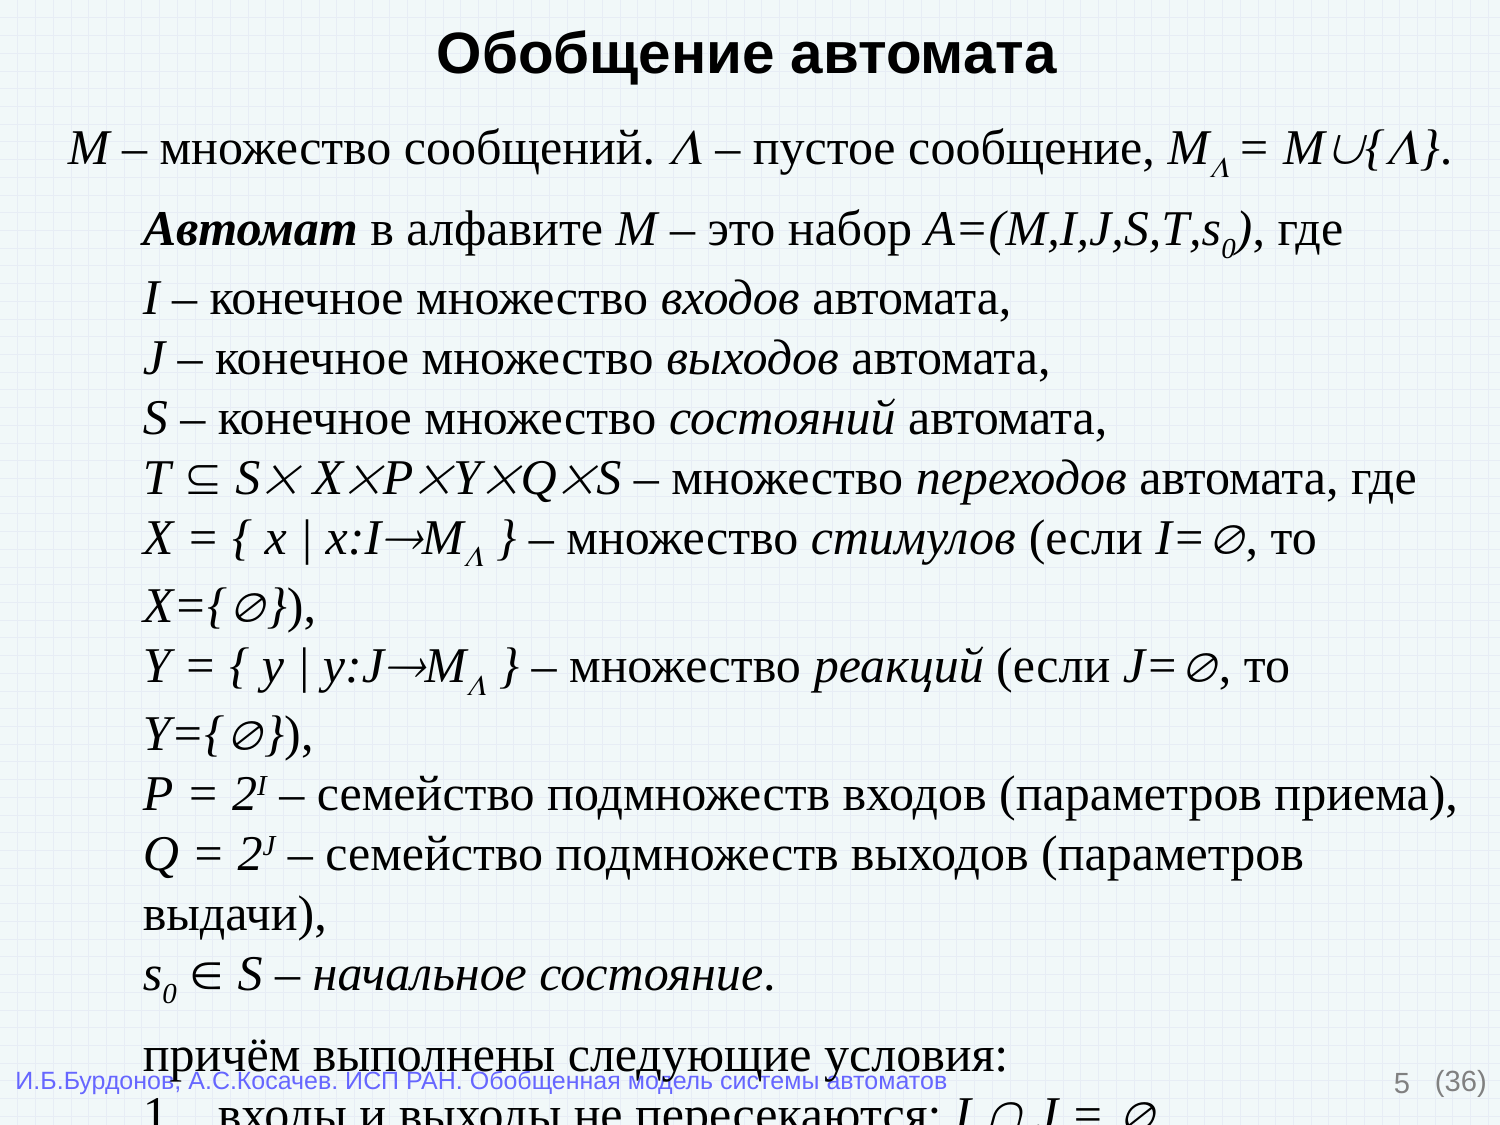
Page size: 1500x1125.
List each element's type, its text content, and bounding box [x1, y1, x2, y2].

text_box (36) [1477, 1061, 1488, 1097]
text_box M – множество сообщений.  – пустое сообщение, M = M{}. Автомат в алфавите M – это набор A=(M,I,J,S,T,s0), где I – конечное множество входов автомата, J – конечное множество выходов автомата, S – конечное множество состояний автомата, T  S XPYQS – множество переходов автомата, где X = { x | x:IM } – множество стимулов (если I=, то X={}), Y = { y | y:JM } – множество реакций (если J=, то Y={}), P = 2I – семейство подмножеств входов (параметров приема), Q = 2J – семейство подмножеств выходов (параметров выдачи), s0  S – начальное состояние. причём выполнены следующие условия: входы и выходы не пересекаются: I  J = , принимается и выдаётся только непустое сообщение: (s, x, p, y, q, t)T (ip x(i) & jq y(j)). [53, 107, 1477, 1125]
text_box Обобщение автомата [29, 0, 1465, 100]
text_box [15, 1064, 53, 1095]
